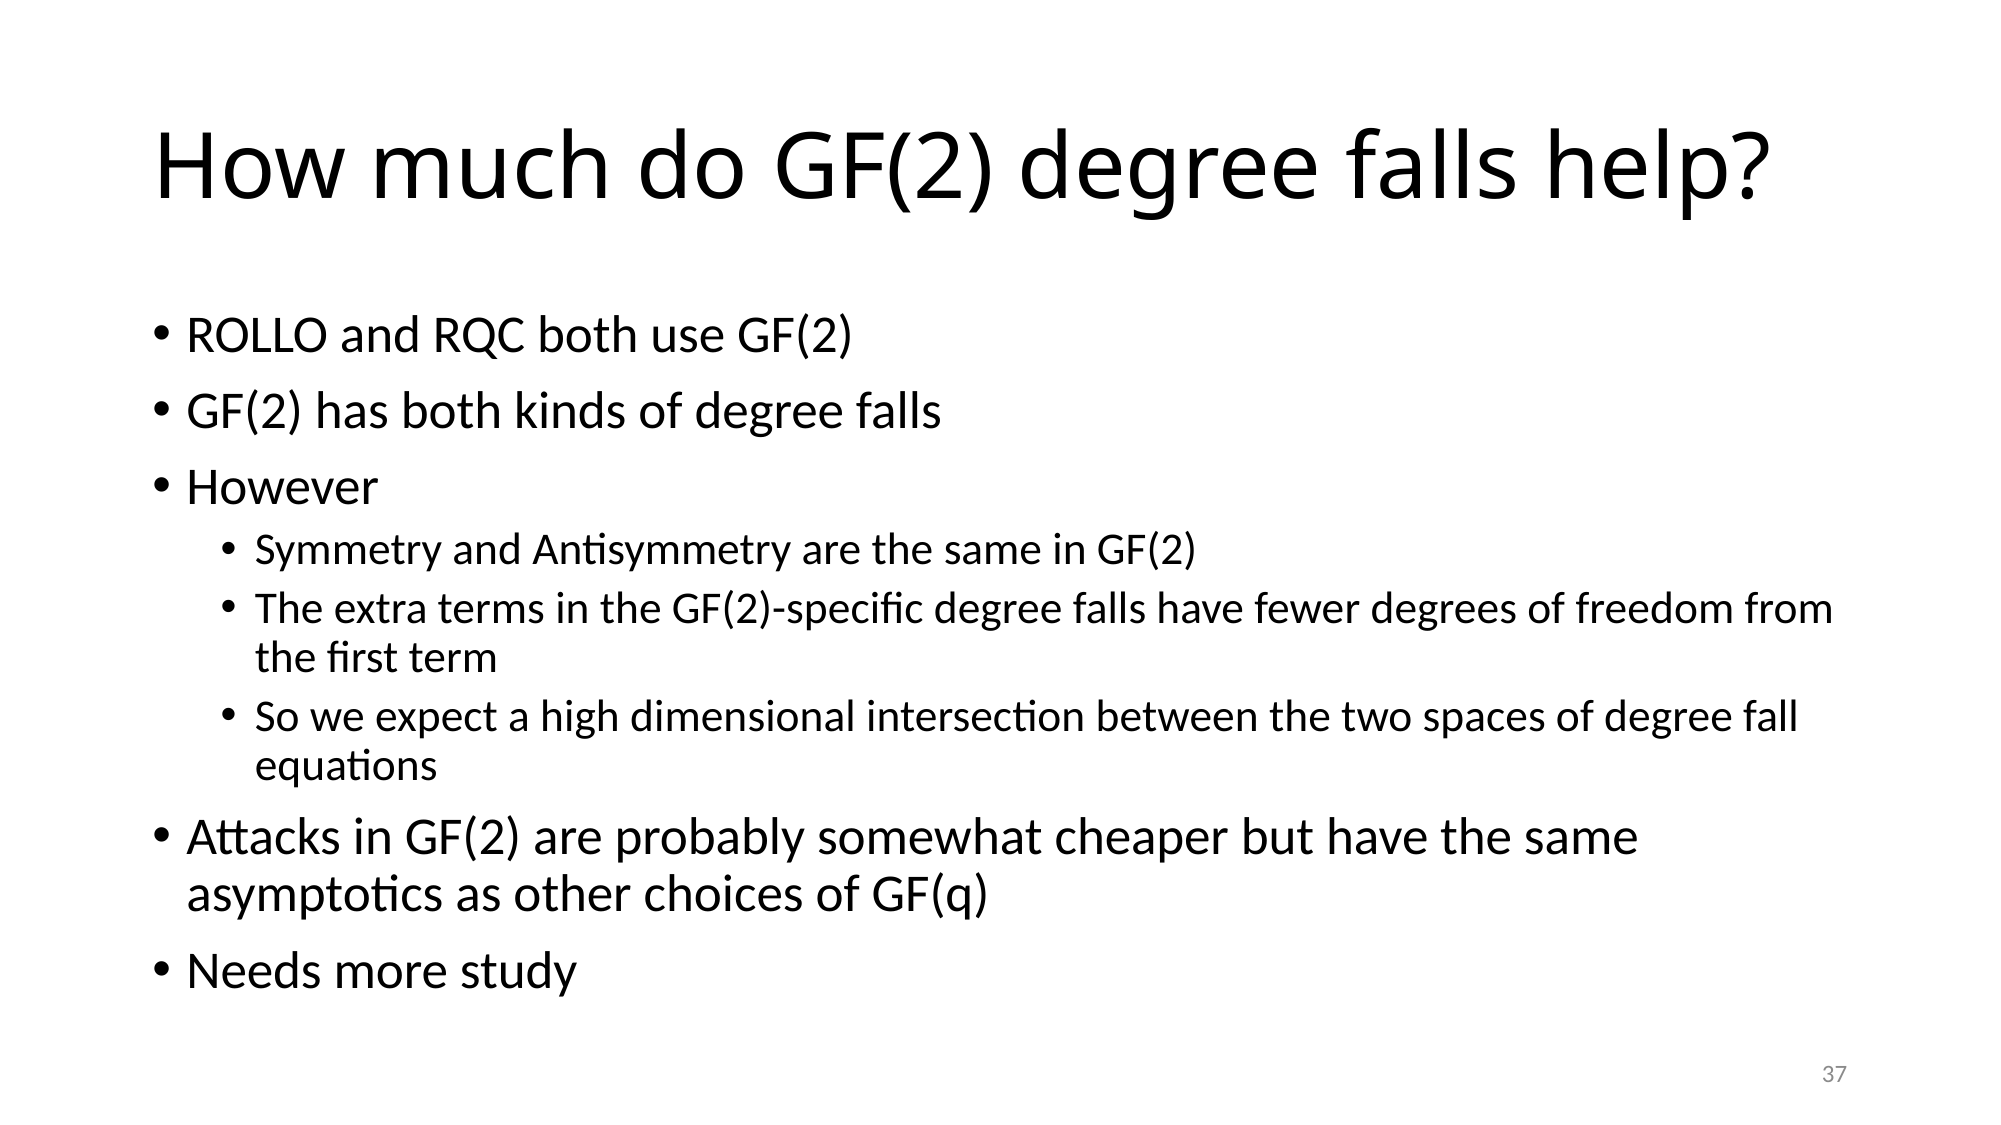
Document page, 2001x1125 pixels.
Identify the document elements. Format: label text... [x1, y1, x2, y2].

list ROLLO and RQC both use GF(2) GF(2) has both kinds of degree falls However Symmetry and Antisymmetry are the same in GF(2) The extra terms in the GF(2)-specific degree falls have fewer degrees of freedom from the first term So we expect a high dimensional intersection between the two spaces of degree fall equations Attacks in GF(2) are probably somewhat cheaper but have the same asymptotics as other choices of GF(q) Needs more study [137, 299, 1863, 1014]
slide_number 37 [1412, 1042, 1863, 1103]
title How much do GF(2) degree falls help? [137, 59, 1863, 278]
